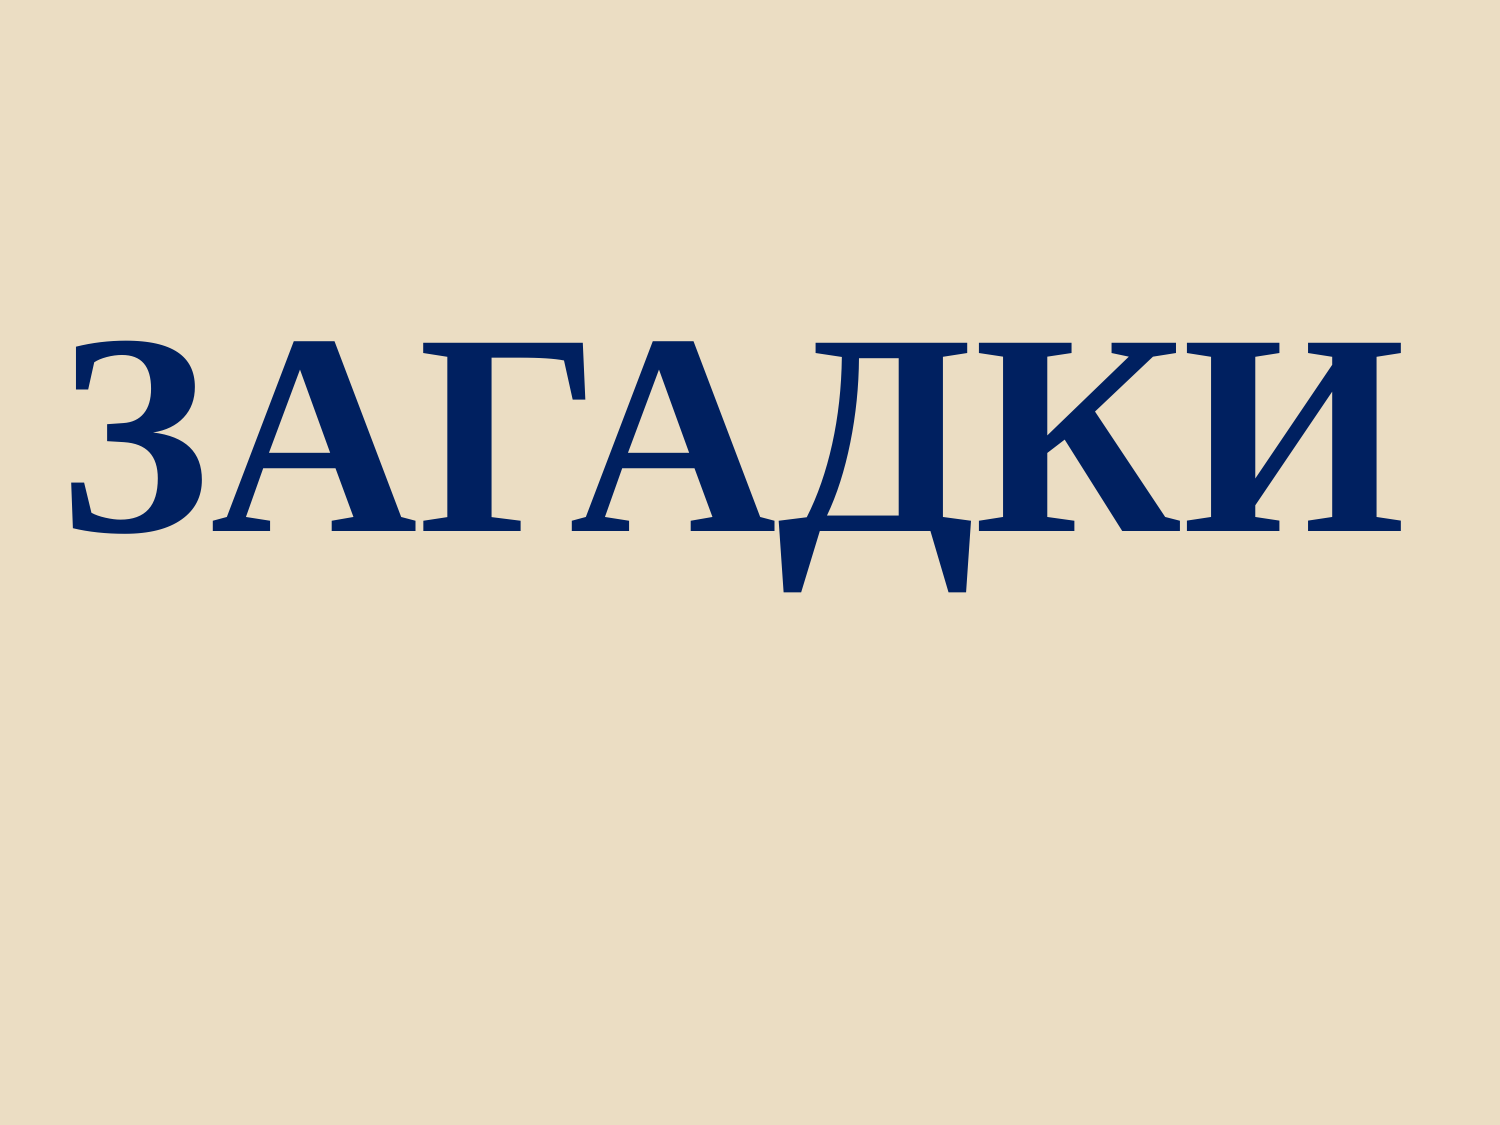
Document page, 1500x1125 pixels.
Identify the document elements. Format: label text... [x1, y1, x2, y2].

title ЗАГАДКИ [41, 45, 1425, 787]
